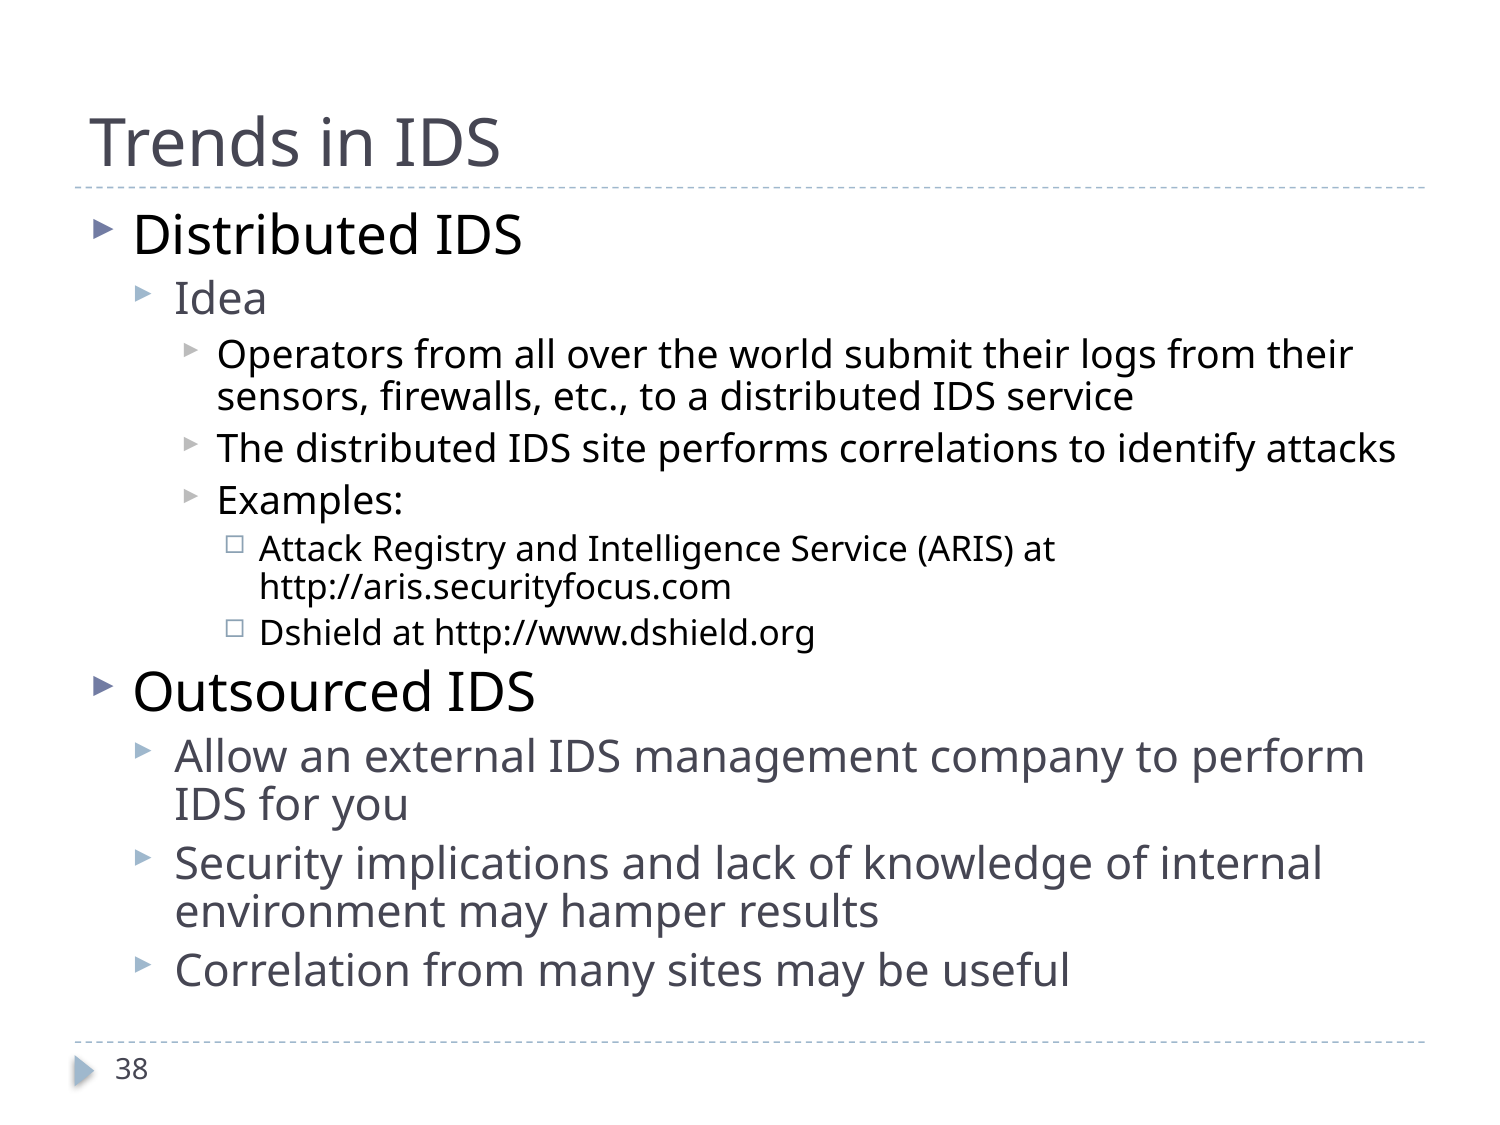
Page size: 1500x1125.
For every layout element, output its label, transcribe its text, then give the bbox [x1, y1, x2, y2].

title Trends in IDS [75, 24, 1425, 188]
list Distributed IDS Idea Operators from all over the world submit their logs from their sensors, firewalls, etc., to a distributed IDS service The distributed IDS site performs correlations to identify attacks Examples: Attack Registry and Intelligence Service (ARIS) at http://aris.securityfocus.com Dshield at http://www.dshield.org Outsourced IDS Allow an external IDS management company to perform IDS for you Security implications and lack of knowledge of internal environment may hamper results Correlation from many sites may be useful [75, 200, 1425, 1010]
slide_number 38 [100, 1042, 426, 1103]
